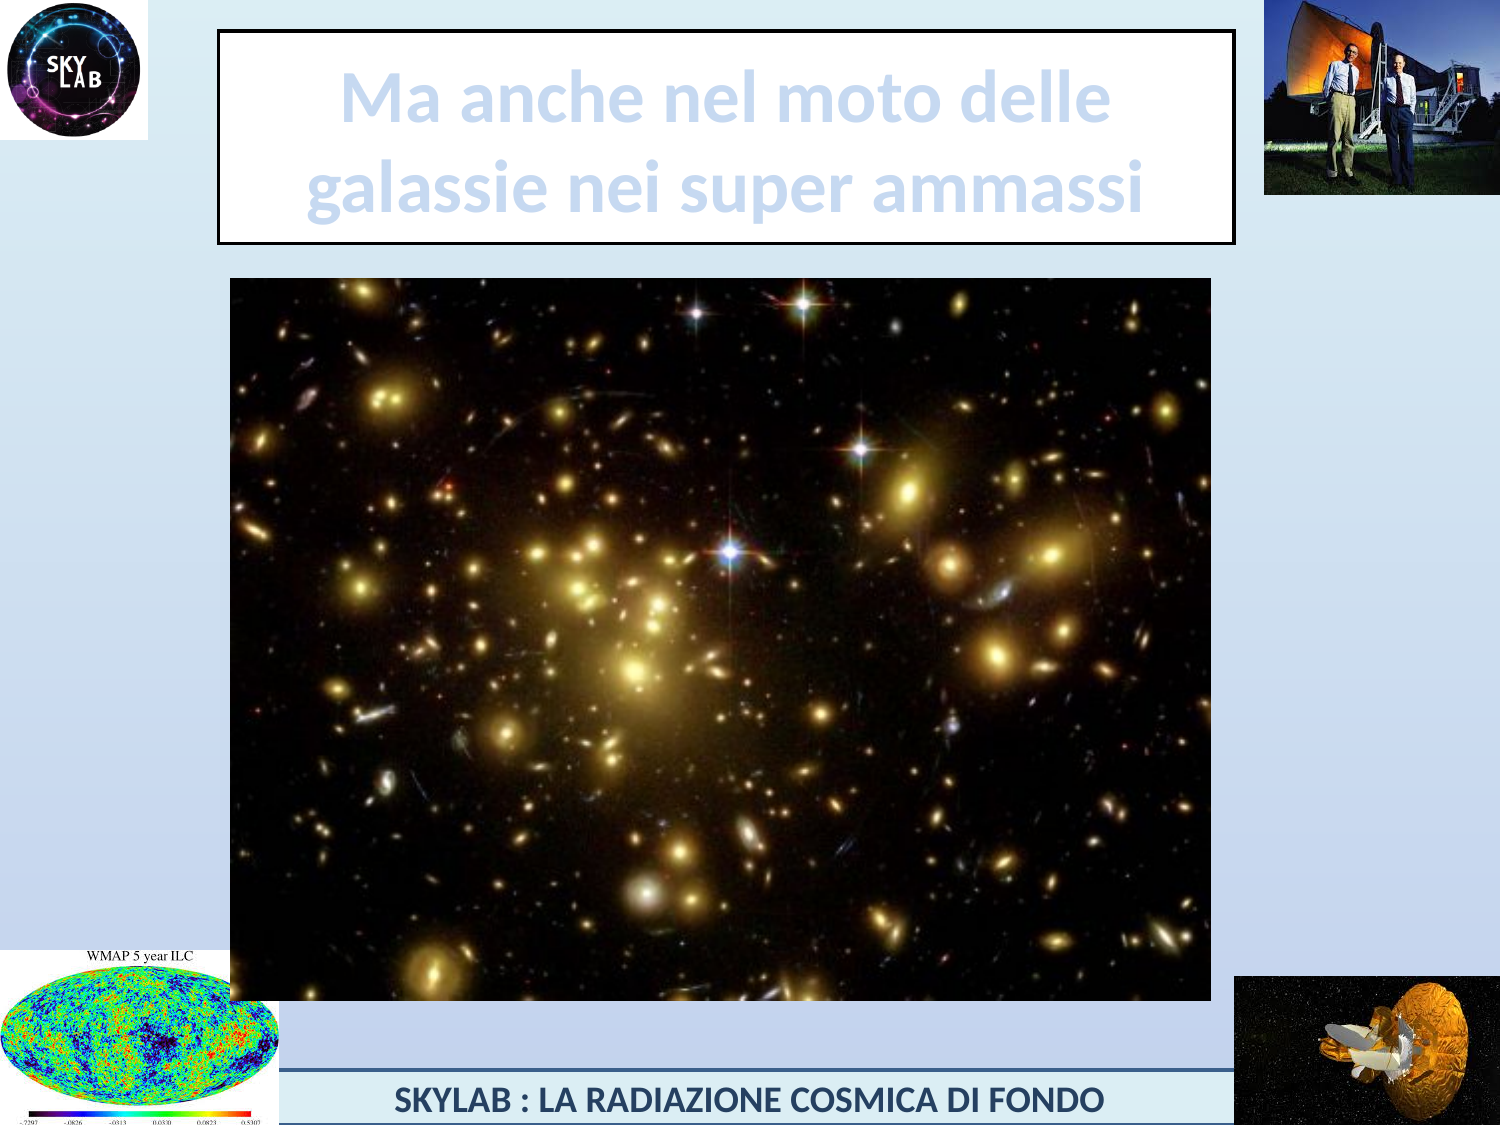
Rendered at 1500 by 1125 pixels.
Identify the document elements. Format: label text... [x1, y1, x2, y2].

picture [0, 278, 1211, 1125]
picture [1264, 0, 1500, 195]
picture [0, 0, 148, 140]
picture [1234, 976, 1500, 1125]
title Ma anche nel moto delle galassie nei super ammassi [217, 29, 1236, 245]
